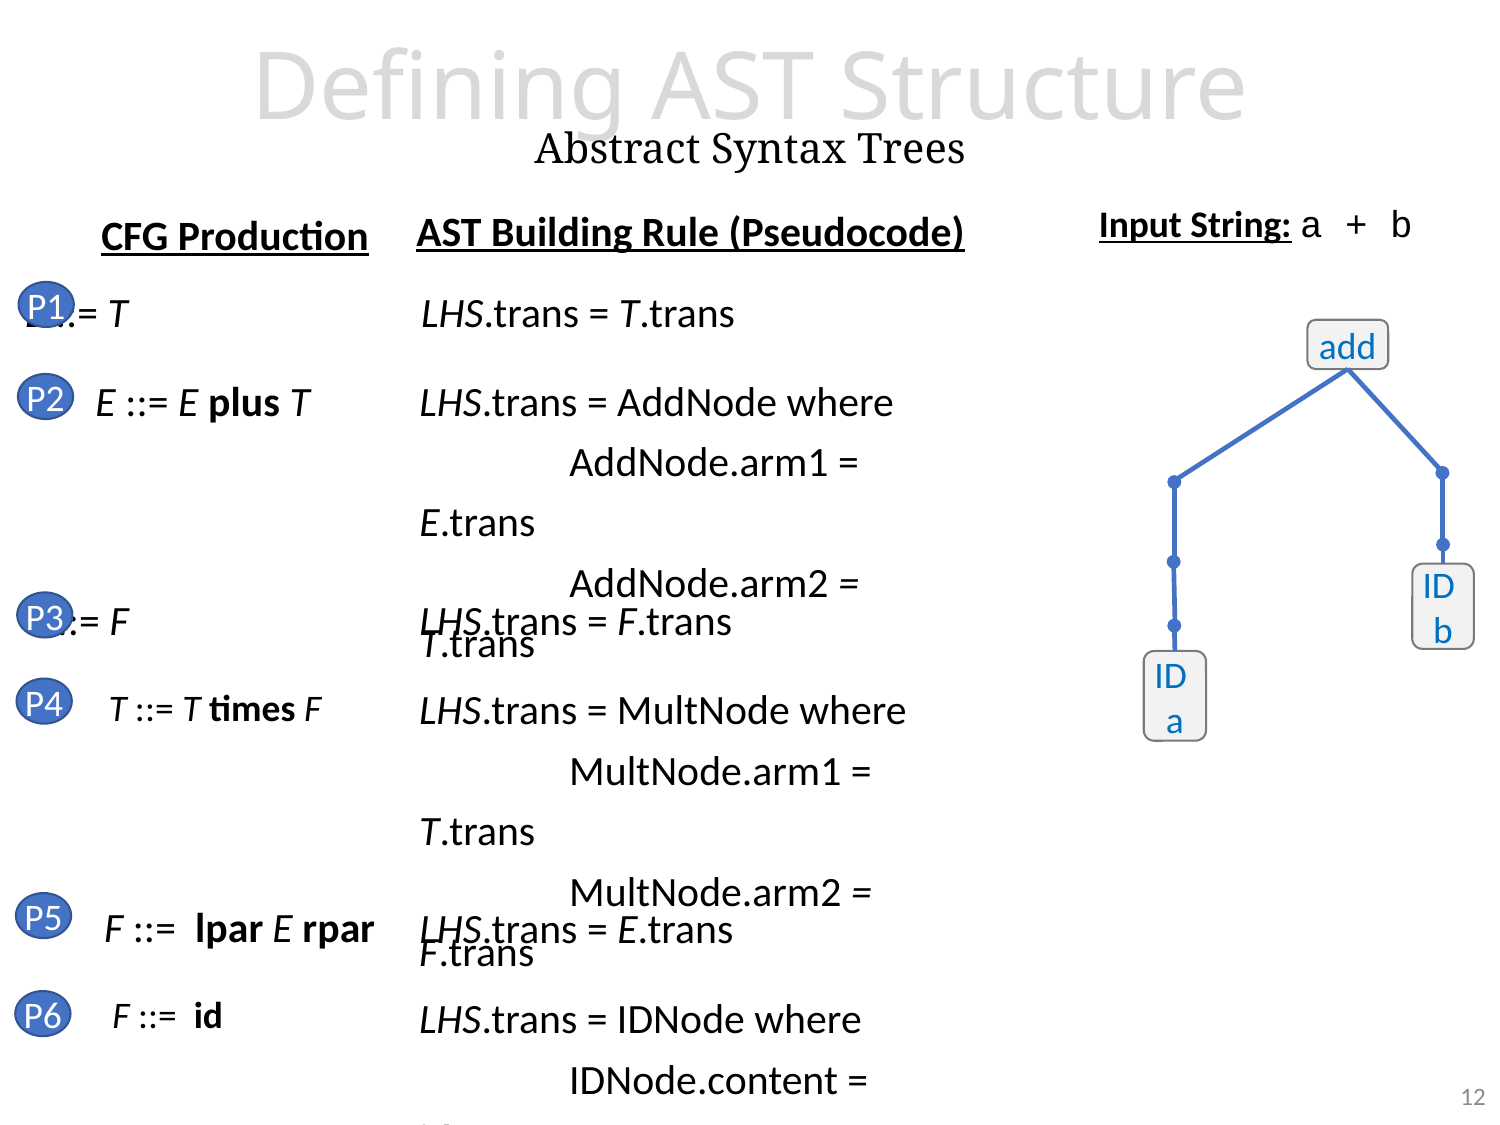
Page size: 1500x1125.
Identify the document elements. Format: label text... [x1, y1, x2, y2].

text_box F ::= lpar E rpar [89, 877, 766, 959]
text_box LHS.trans = AddNode where AddNode.arm1 = E.trans AddNode.arm2 = T.trans [404, 356, 935, 674]
text_box P5 [14, 891, 73, 940]
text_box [1174, 369, 1348, 481]
text_box E ::= T [10, 262, 406, 344]
text_box P1 [17, 280, 75, 329]
text_box P4 [15, 677, 73, 725]
text_box Defining AST Structure Abstract Syntax Trees [103, 4, 1397, 222]
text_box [1348, 369, 1443, 472]
text_box F ::= id [97, 984, 238, 1044]
text_box P6 [14, 990, 72, 1038]
text_box AST Building Rule (Pseudocode) [401, 180, 981, 263]
text_box LHS.trans = MultNode where MultNode.arm1 = T.trans MultNode.arm2 = F.trans [404, 665, 939, 974]
text_box LHS.trans = F.trans [404, 570, 796, 652]
text_box T ::= T times F [93, 676, 337, 736]
text_box P2 [16, 372, 75, 421]
text_box E ::= E plus T [80, 356, 358, 432]
text_box LHS.trans = T.trans [406, 263, 750, 344]
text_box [1412, 544, 1474, 649]
text_box P3 [16, 591, 74, 639]
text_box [1143, 625, 1207, 741]
text_box LHS.trans = E.trans [404, 877, 792, 960]
text_box Input String: a + b [1084, 192, 1428, 253]
text_box add [1306, 318, 1390, 369]
slide_number 12 [1150, 1065, 1500, 1125]
text_box T ::= F [12, 570, 404, 652]
text_box LHS.trans = IDNode where IDNode.content = id.value [404, 974, 960, 1125]
text_box CFG Production [86, 184, 384, 267]
